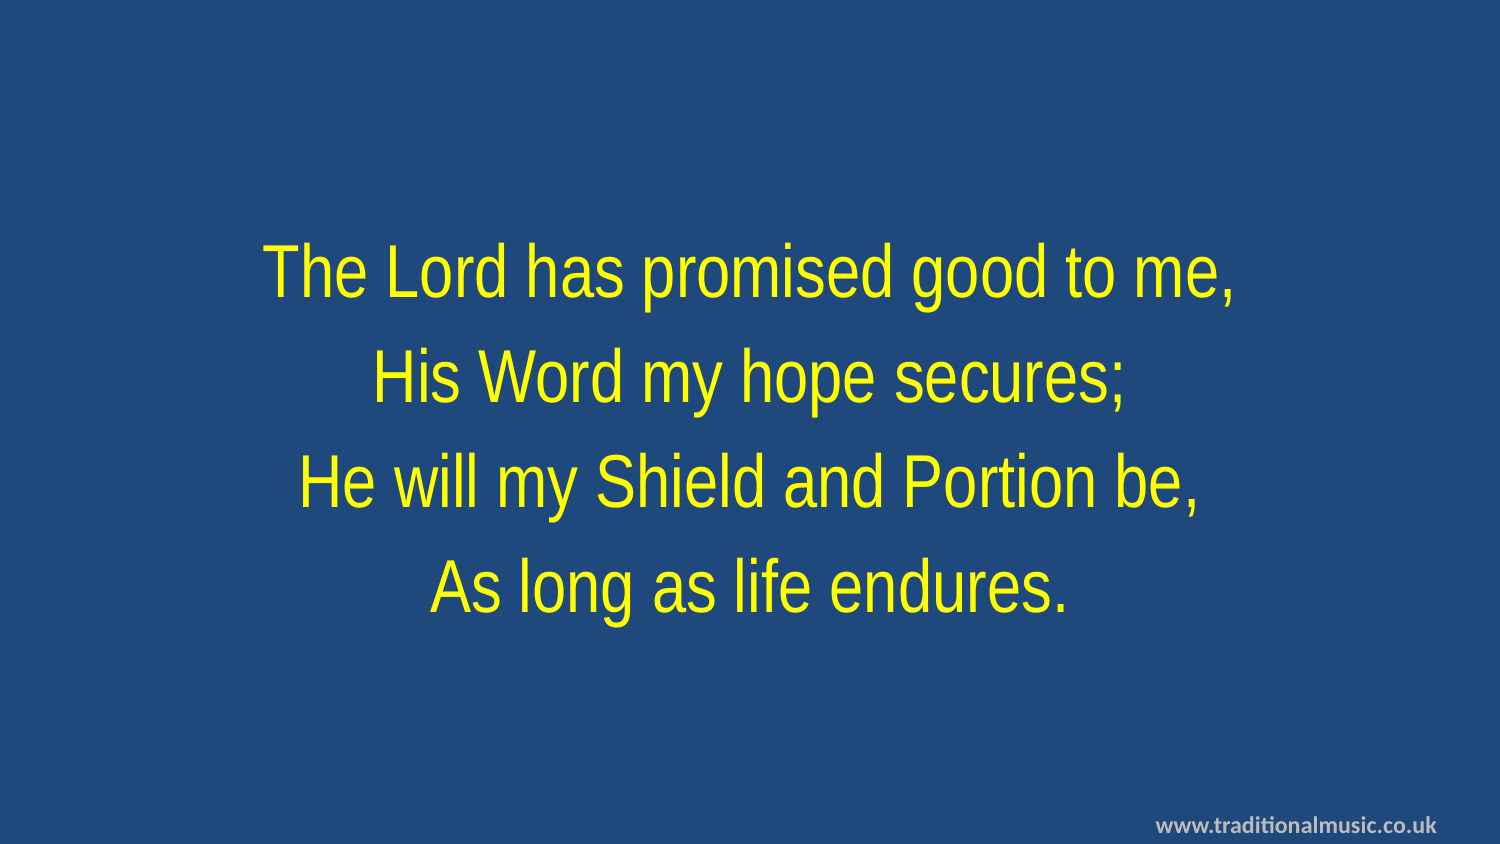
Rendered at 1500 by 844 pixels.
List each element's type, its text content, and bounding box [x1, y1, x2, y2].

list The Lord has promised good to me, His Word my hope secures; He will my Shield and Portion be, As long as life endures. [0, 0, 1500, 844]
